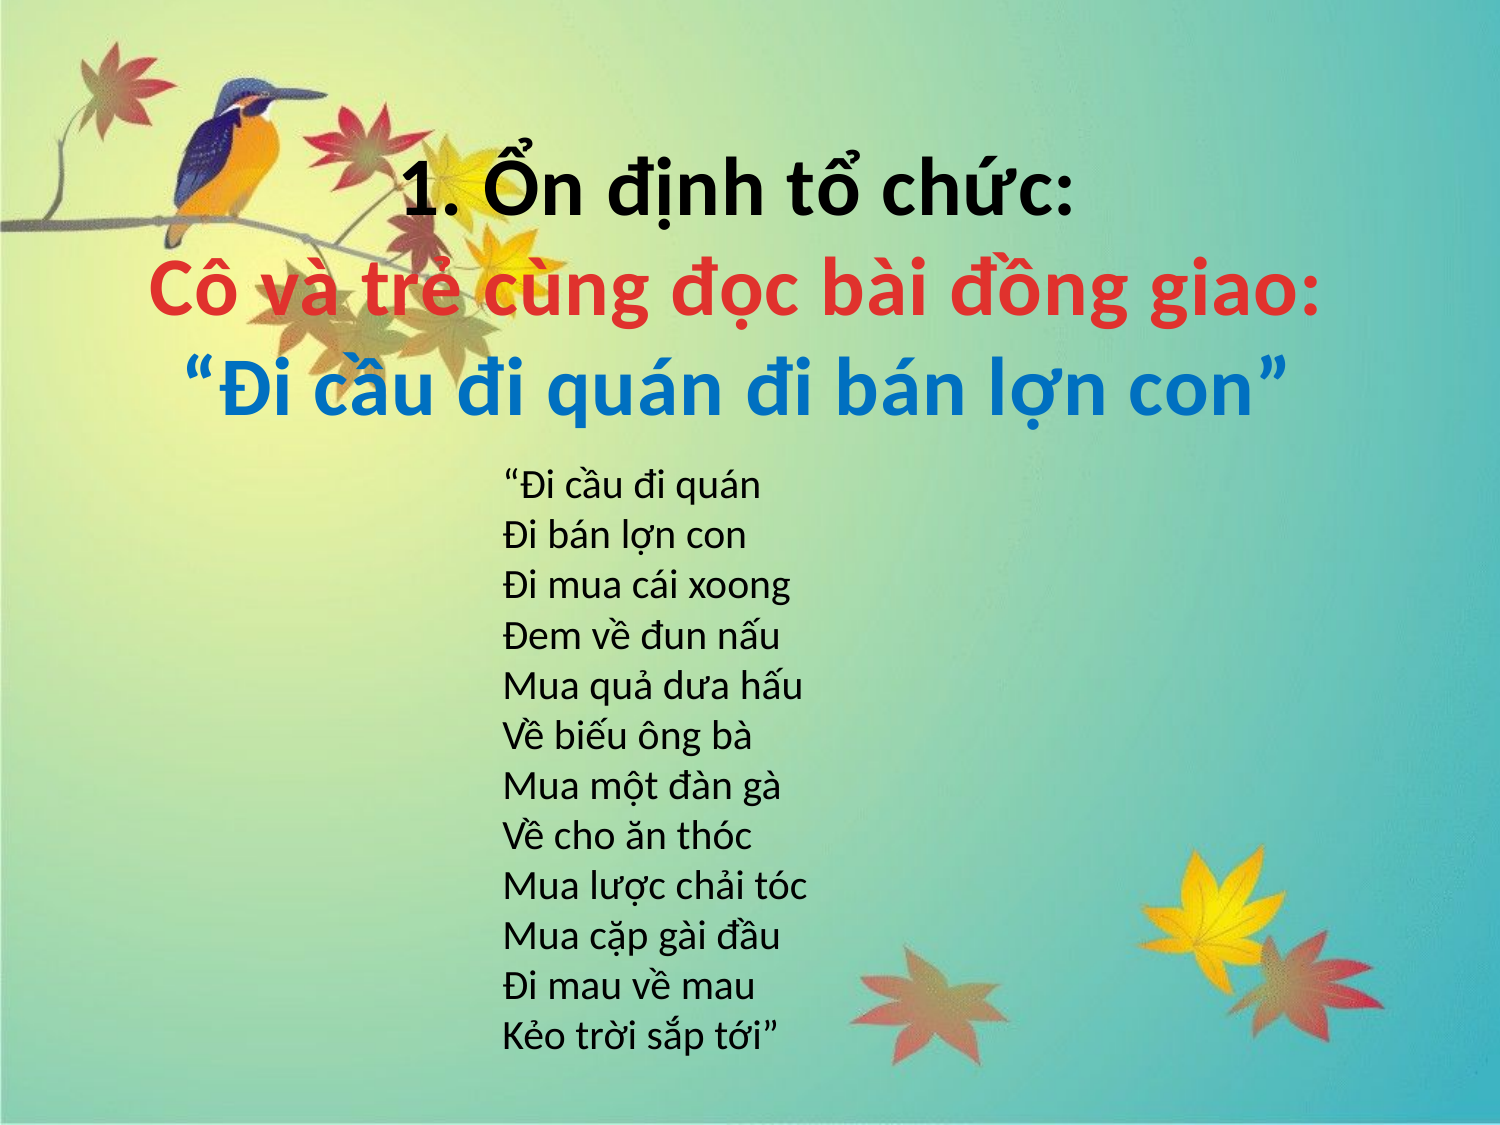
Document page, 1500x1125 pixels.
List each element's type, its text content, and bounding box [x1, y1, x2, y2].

text_box 1. Ổn định tổ chức: Cô và trẻ cùng đọc bài đồng giao: “Đi cầu đi quán đi bán lợn con” [87, 125, 1388, 440]
text_box “Đi cầu đi quán Đi bán lợn con Đi mua cái xoong Đem về đun nấu Mua quả dưa hấu Về biếu ông bà Mua một đàn gà Về cho ăn thóc Mua lược chải tóc Mua cặp gài đầu Đi mau về mau Kẻo trời sắp tới” [487, 449, 1125, 1065]
picture [0, 0, 1500, 1125]
